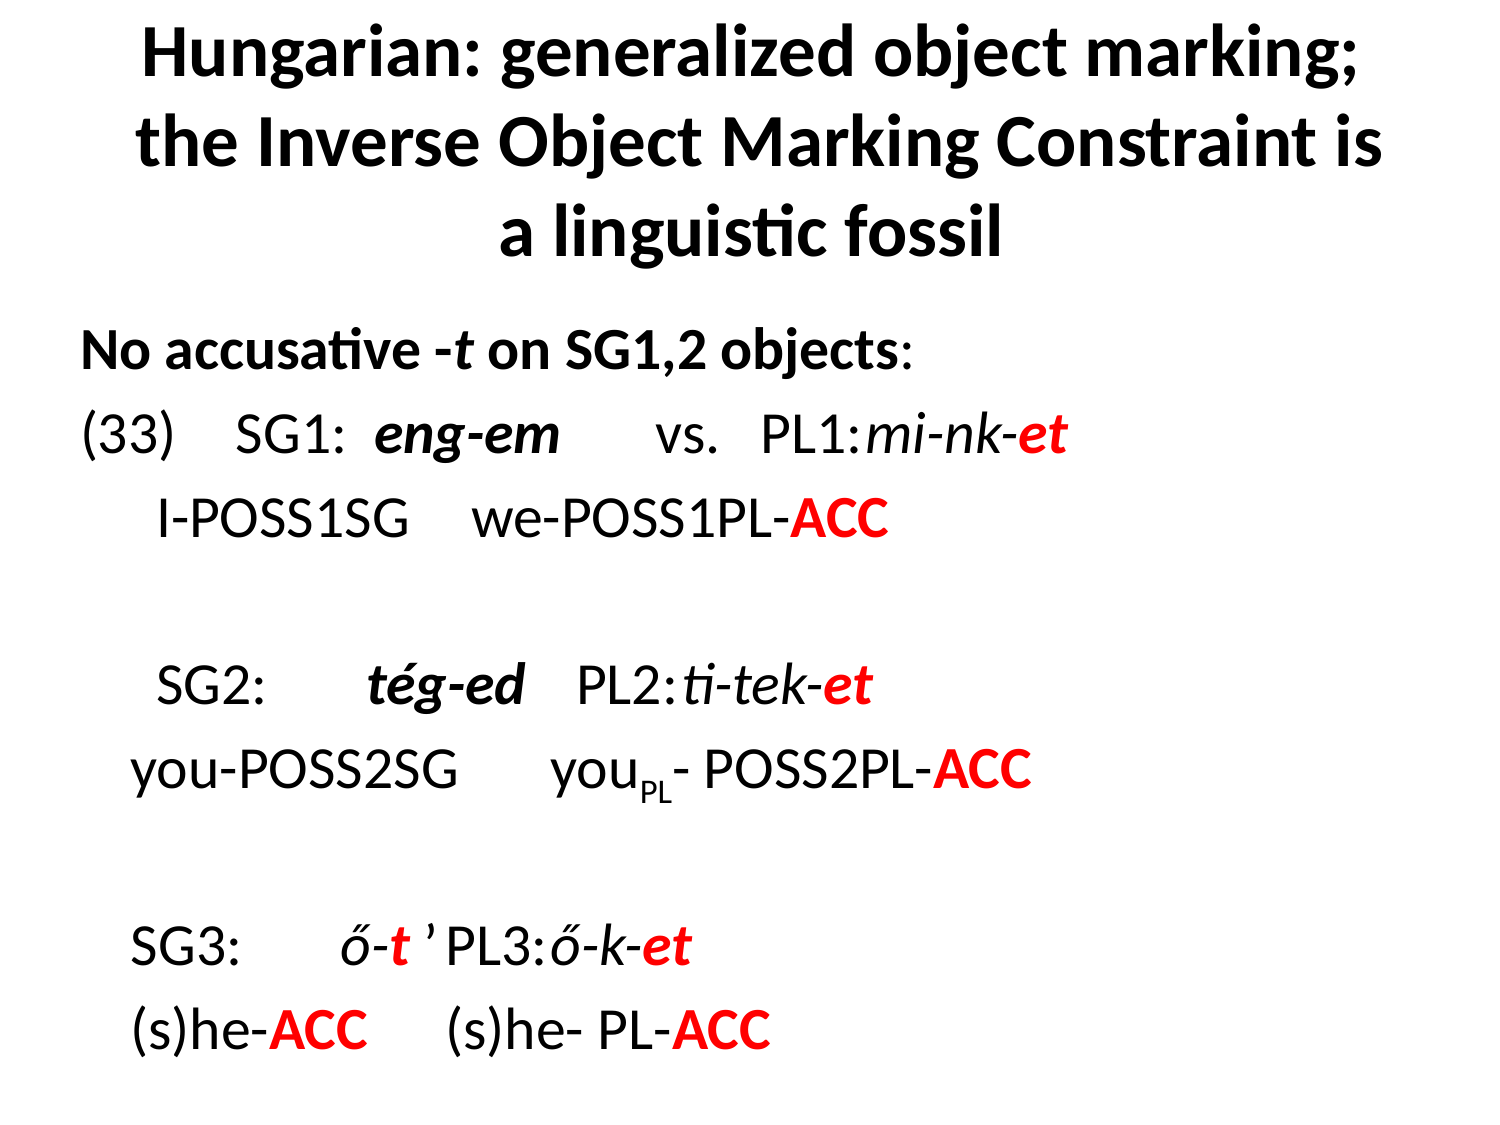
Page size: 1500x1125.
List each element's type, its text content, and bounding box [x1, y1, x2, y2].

title Hungarian: generalized object marking; the Inverse Object Marking Constraint is a linguistic fossil [76, 42, 1427, 231]
list No accusative -t on sg1,2 objects: (33) sg1: eng-em vs. pl1: mi-nk-et I-poss1sg we-poss1pl-acc sg2: tég-ed pl2: ti-tek-et you-poss2sg youpl- poss2pl-acc sg3: ő-t ’ pl3: ő-k-et (s)he-acc (s)he- pl-acc [64, 302, 1459, 1083]
